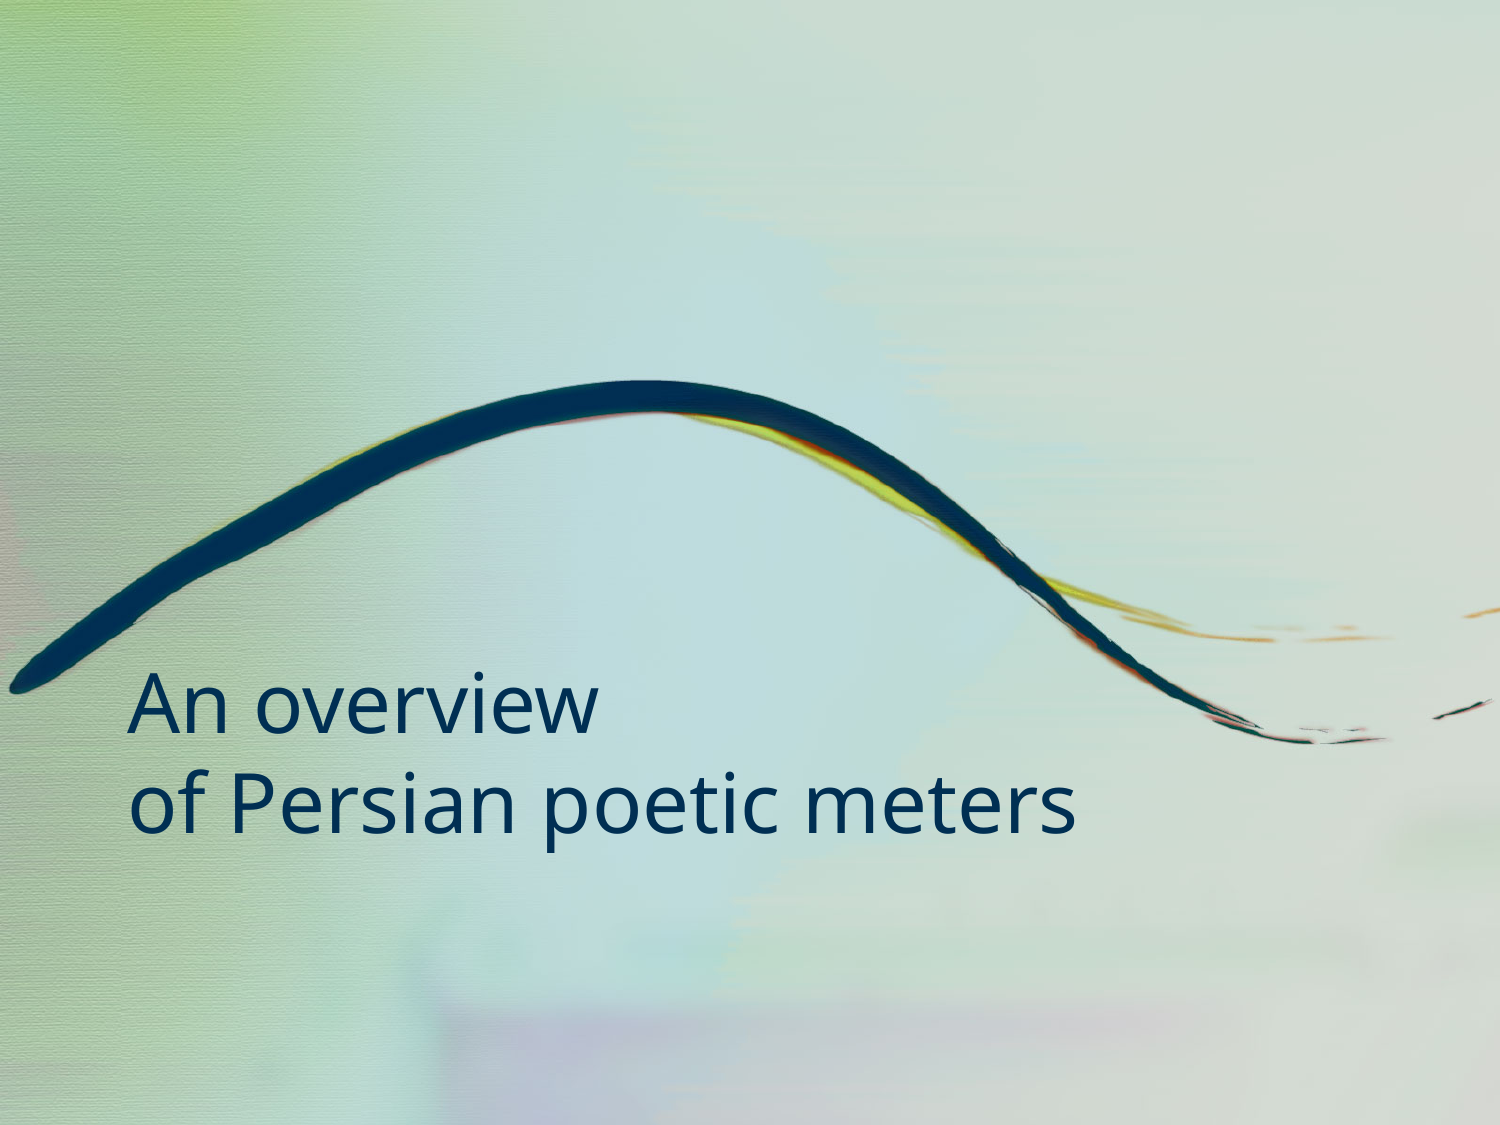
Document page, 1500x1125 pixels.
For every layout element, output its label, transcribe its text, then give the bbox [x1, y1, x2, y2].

picture [0, 0, 1500, 1125]
title An overview of Persian poetic meters [112, 687, 1388, 813]
